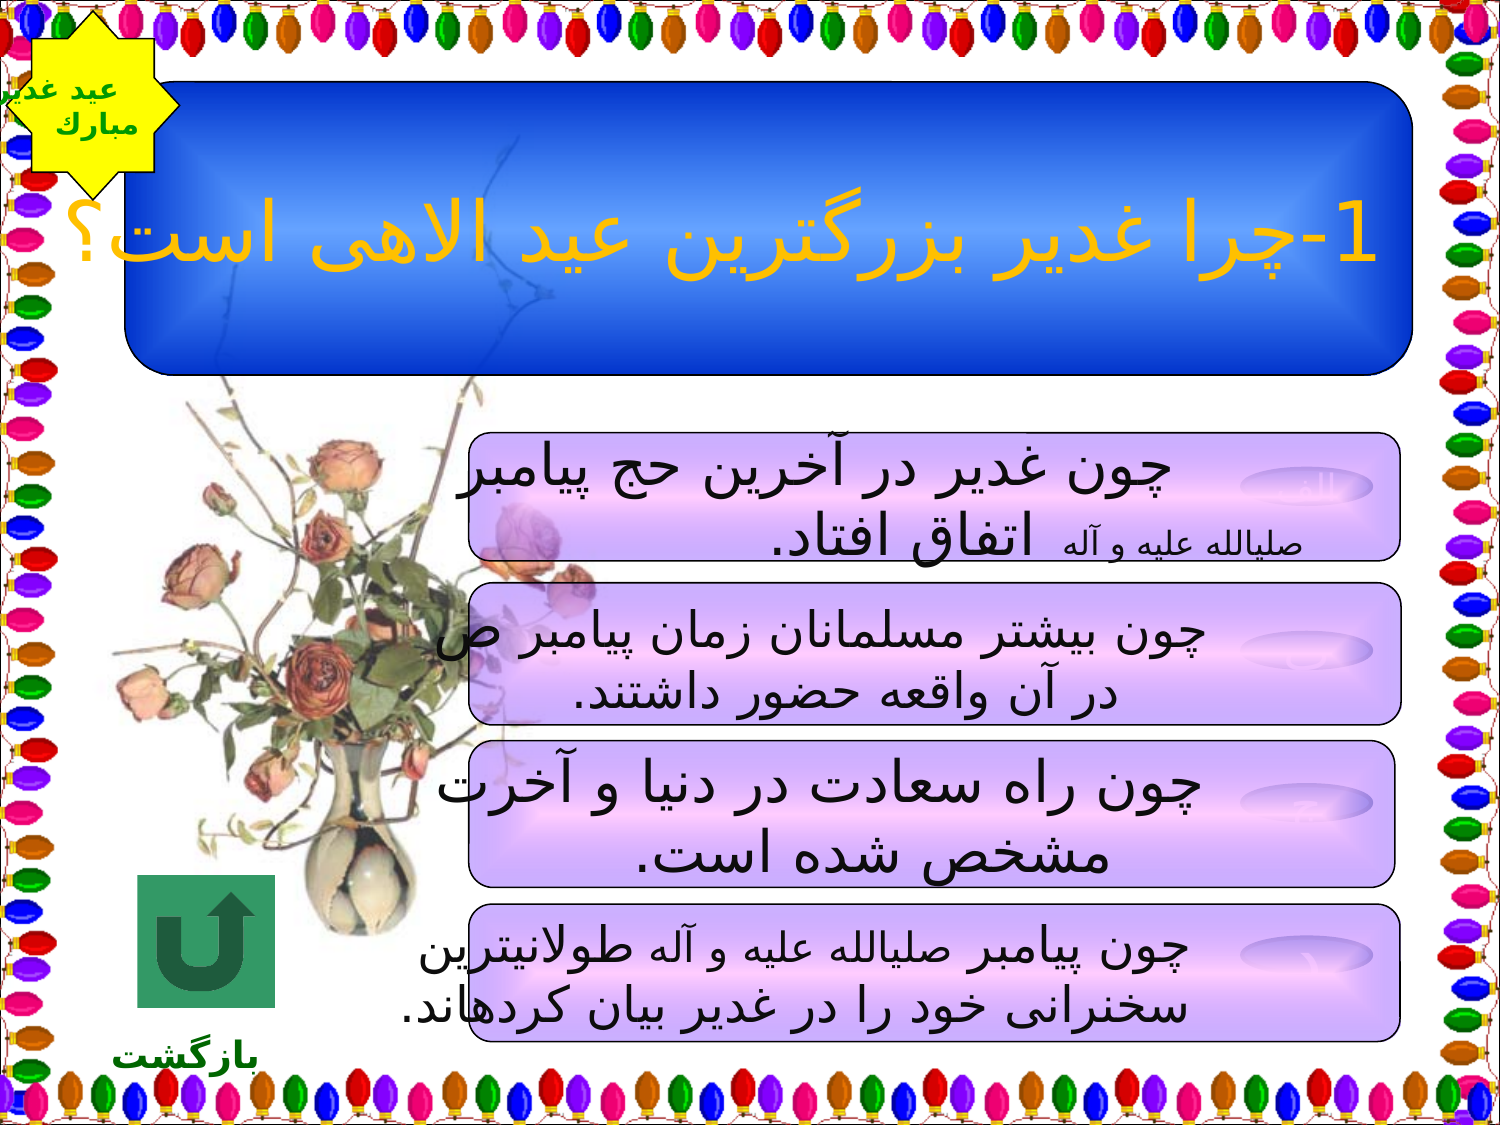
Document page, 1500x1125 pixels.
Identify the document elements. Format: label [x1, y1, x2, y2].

text_box [0, 0, 1500, 1125]
